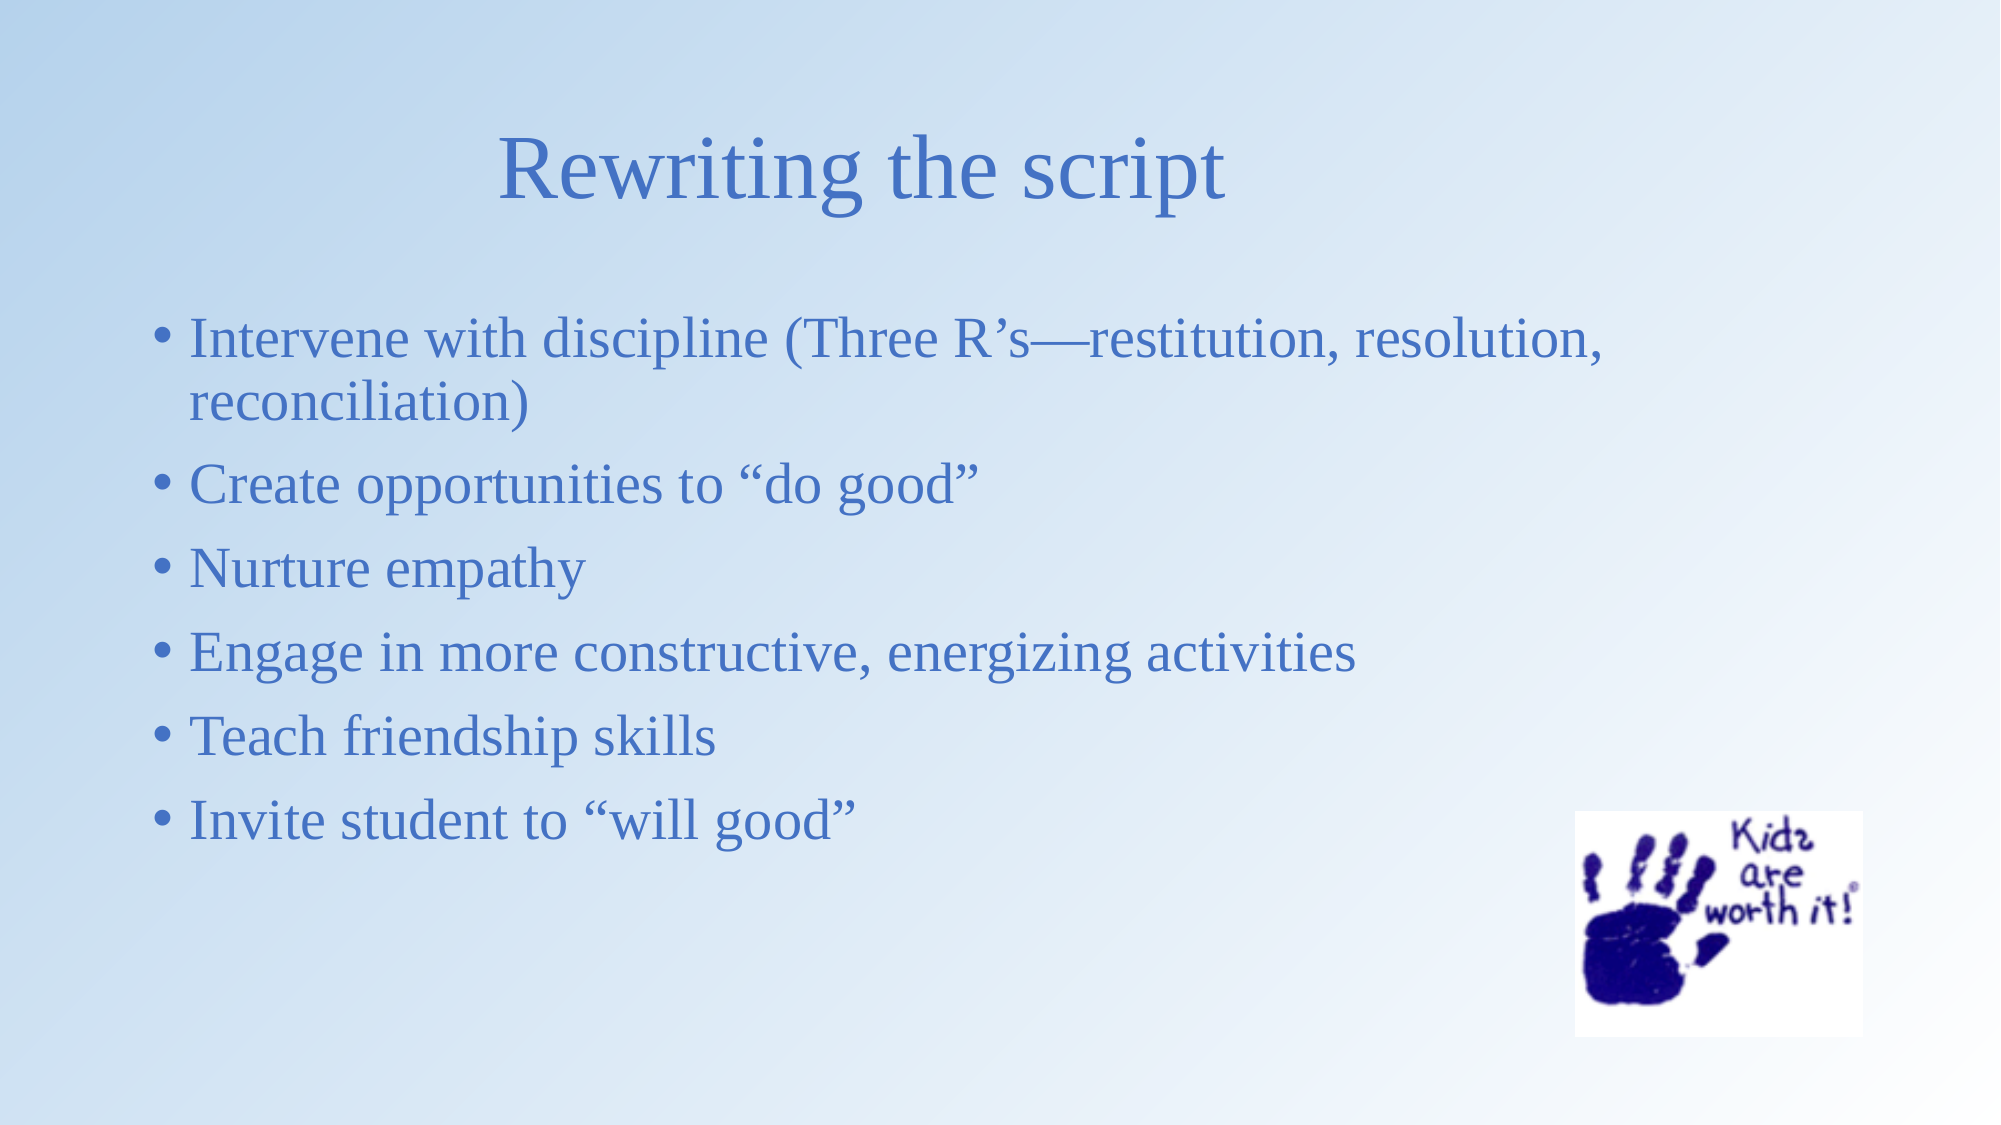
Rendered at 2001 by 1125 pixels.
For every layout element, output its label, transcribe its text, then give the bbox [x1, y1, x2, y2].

title Rewriting the script [137, 59, 1863, 278]
picture [1574, 811, 1863, 1038]
list Intervene with discipline (Three R’s—restitution, resolution, reconciliation) Create opportunities to “do good” Nurture empathy Engage in more constructive, energizing activities Teach friendship skills Invite student to “will good” [137, 299, 1863, 1014]
